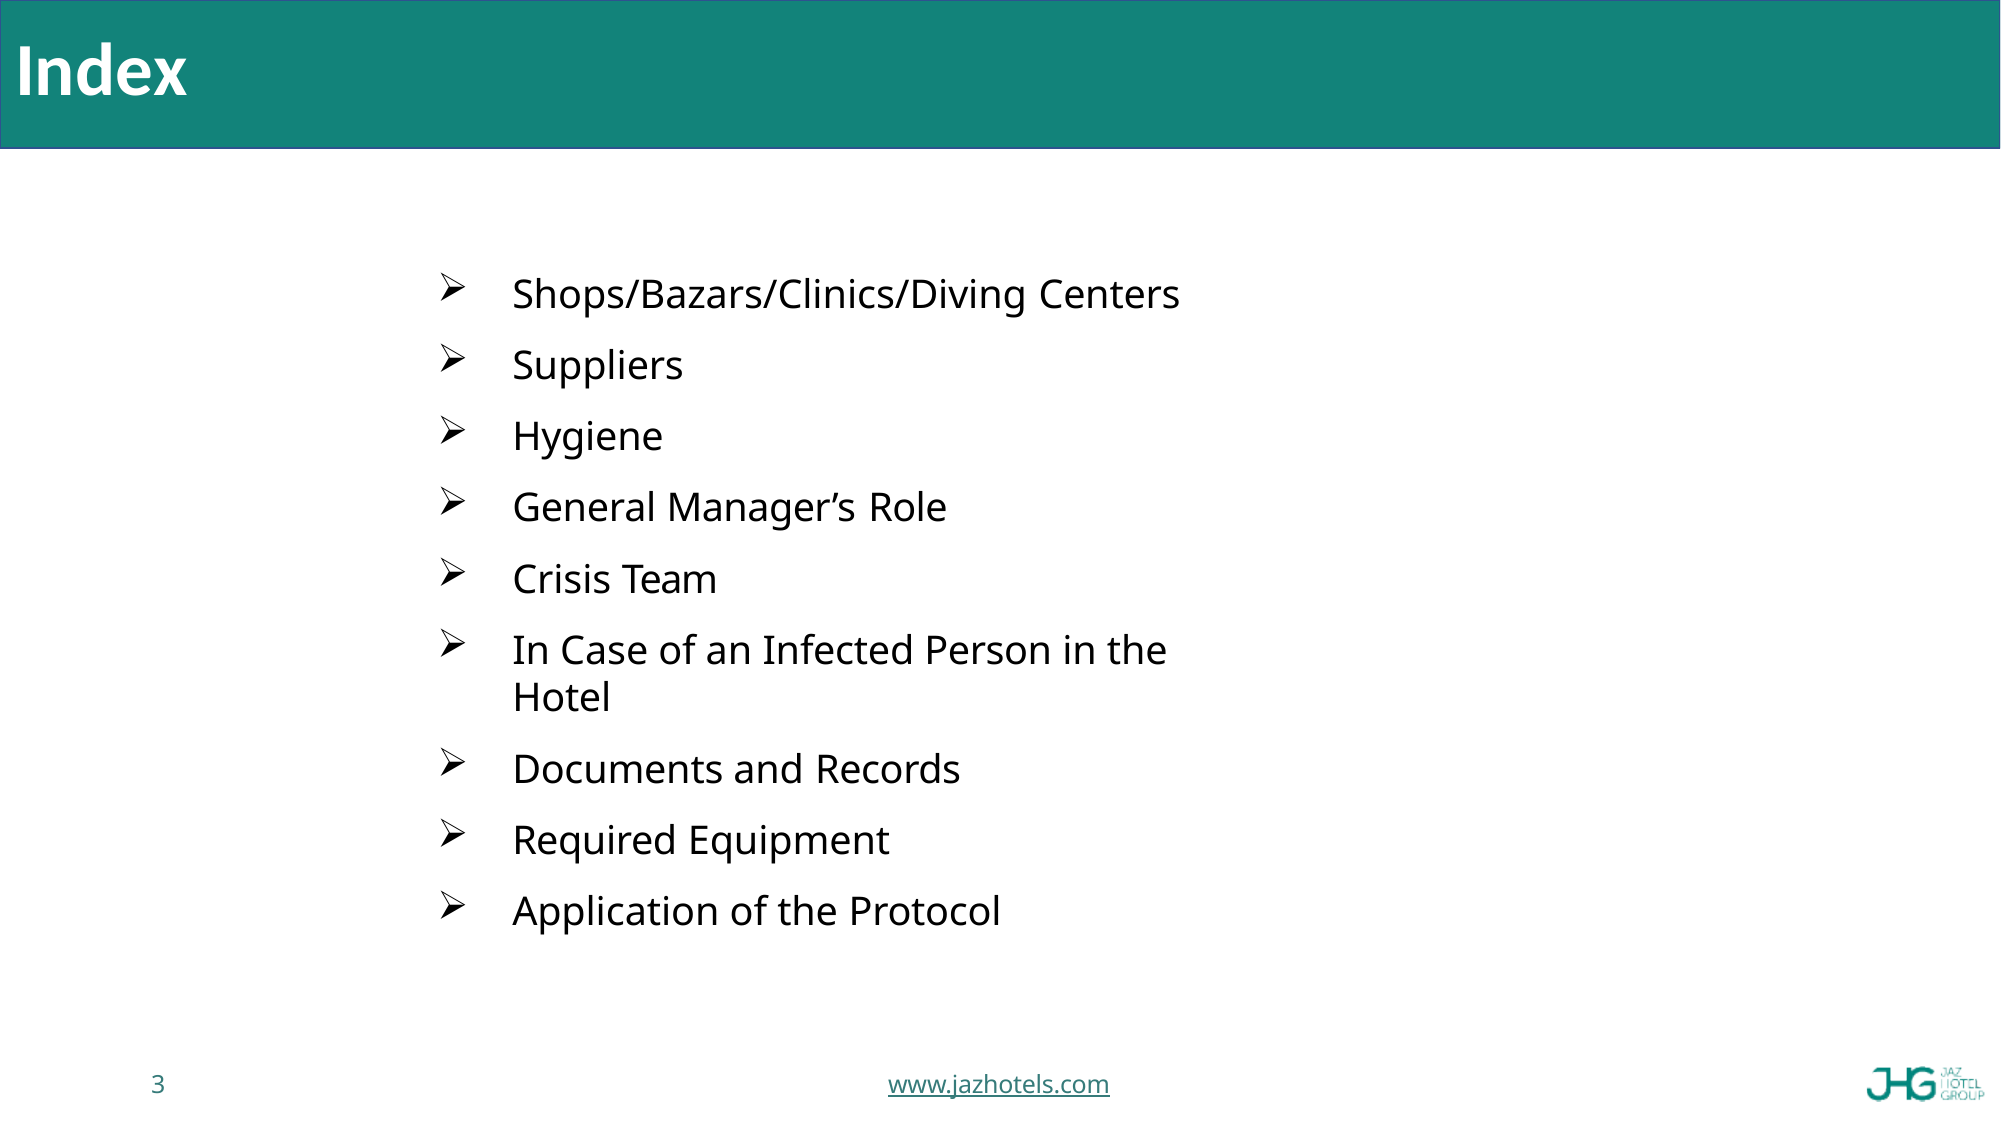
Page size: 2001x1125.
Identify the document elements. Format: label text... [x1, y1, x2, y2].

text_box www.jazhotels.com [886, 1067, 1111, 1103]
picture [1866, 1066, 1985, 1102]
text_box Shops/Bazars/Clinics/Diving Centers Suppliers Hygiene General Manager’s Role Crisis Team In Case of an Infected Person in the Hotel Documents and Records Required Equipment Application of the Protocol [435, 242, 1255, 934]
title Index [12, 18, 189, 209]
slide_number 3 [146, 1067, 182, 1125]
